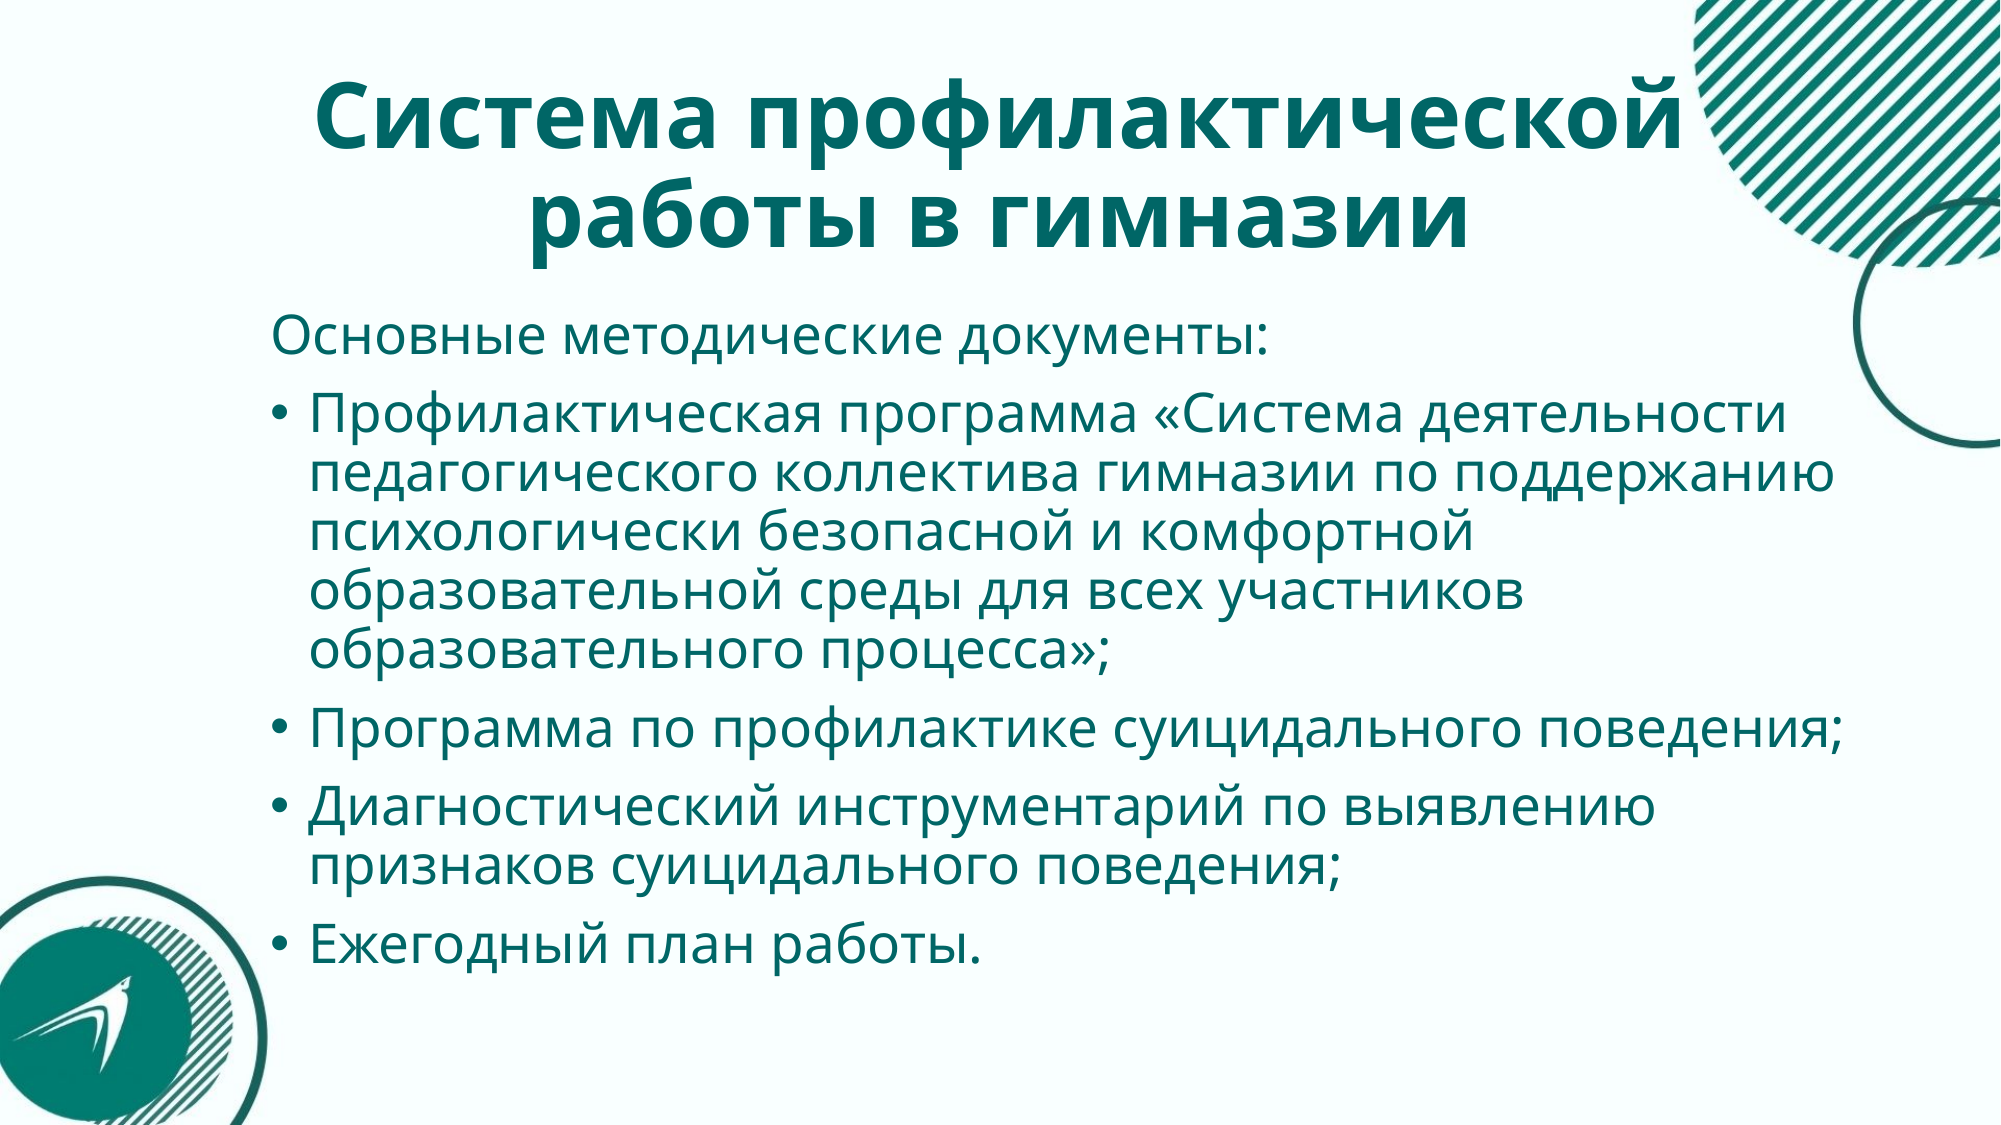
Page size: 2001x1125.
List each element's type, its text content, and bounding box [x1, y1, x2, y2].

picture [0, 0, 2001, 1125]
list Основные методические документы: Профилактическая программа «Система деятельности педагогического коллектива гимназии по поддержанию психологически безопасной и комфортной образовательной среды для всех участников образовательного процесса»; Программа по профилактике суицидального поведения; Диагностический инструментарий по выявлению признаков суицидального поведения; Ежегодный план работы. [255, 299, 1863, 1014]
title Система профилактической работы в гимназии [137, 59, 1863, 278]
